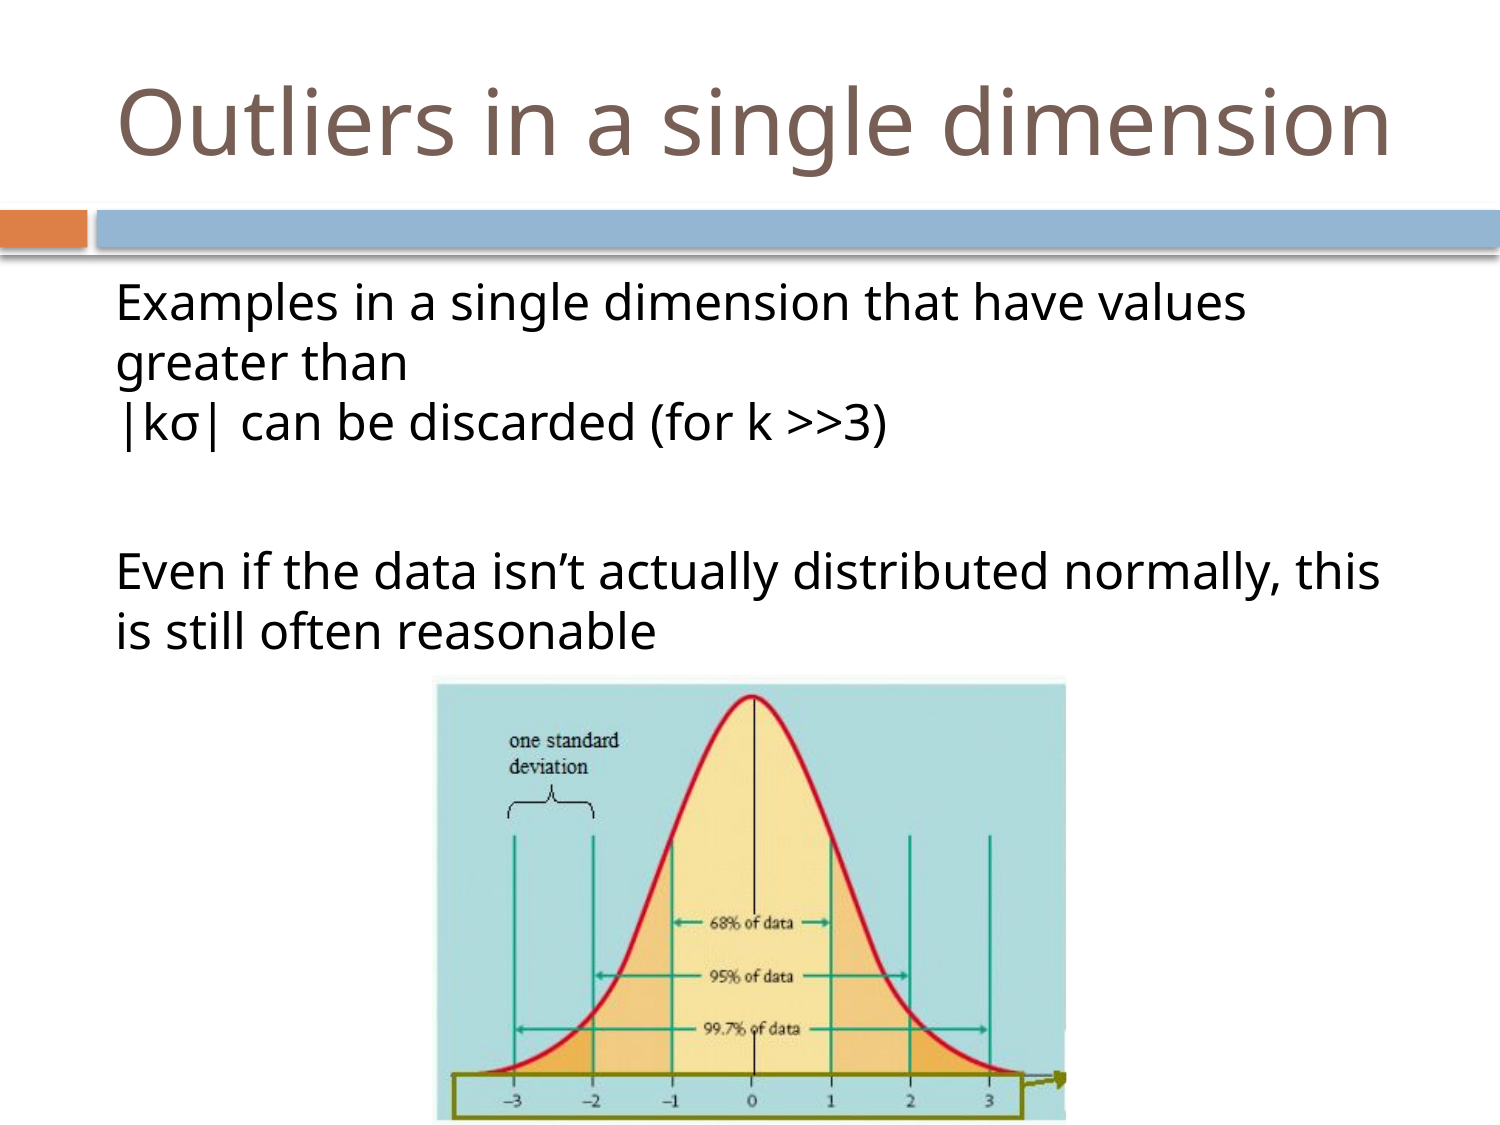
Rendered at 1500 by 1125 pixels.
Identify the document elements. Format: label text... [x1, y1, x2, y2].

picture [431, 674, 1067, 1125]
list Examples in a single dimension that have values greater than |kσ| can be discarded (for k >>3) Even if the data isn’t actually distributed normally, this is still often reasonable [100, 262, 1438, 1000]
title Outliers in a single dimension [100, 37, 1438, 200]
